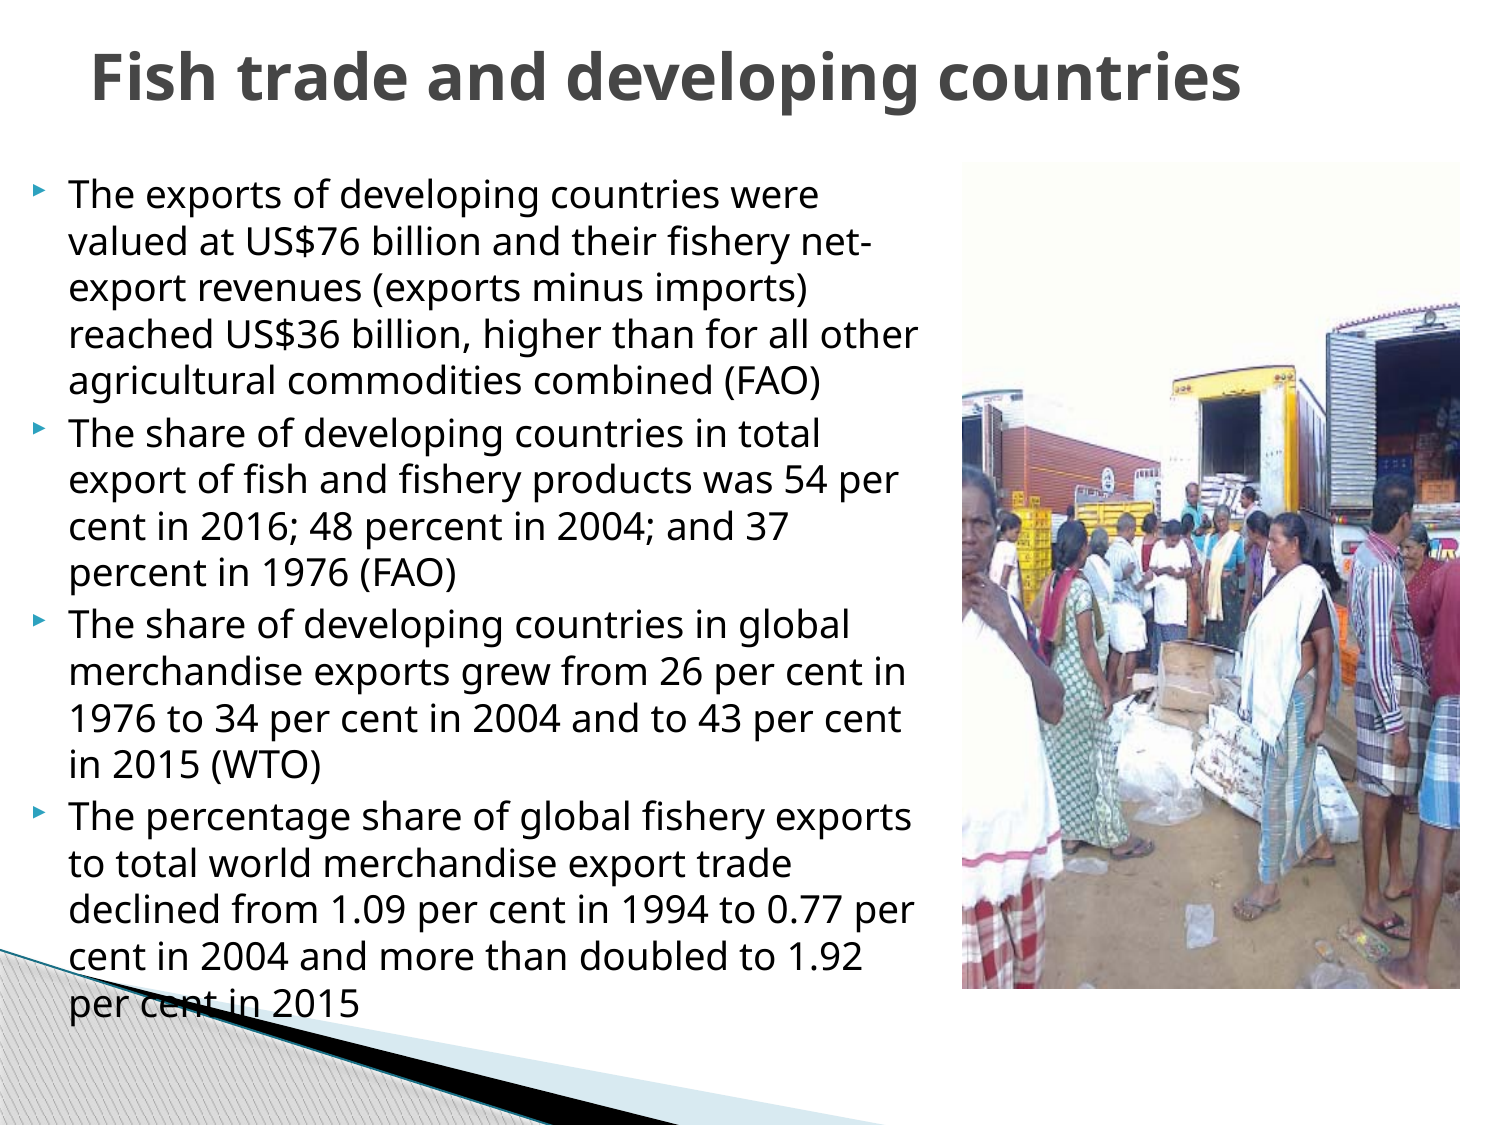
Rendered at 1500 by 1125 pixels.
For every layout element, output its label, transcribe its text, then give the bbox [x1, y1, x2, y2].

title Fish trade and developing countries [75, 0, 1425, 150]
picture [962, 162, 1461, 989]
list The exports of developing countries were valued at US$76 billion and their fishery net-export revenues (exports minus imports) reached US$36 billion, higher than for all other agricultural commodities combined (FAO) The share of developing countries in total export of fish and fishery products was 54 per cent in 2016; 48 percent in 2004; and 37 percent in 1976 (FAO) The share of developing countries in global merchandise exports grew from 26 per cent in 1976 to 34 per cent in 2004 and to 43 per cent in 2015 (WTO) The percentage share of global fishery exports to total world merchandise export trade declined from 1.09 per cent in 1994 to 0.77 per cent in 2004 and more than doubled to 1.92 per cent in 2015 [0, 162, 950, 1050]
